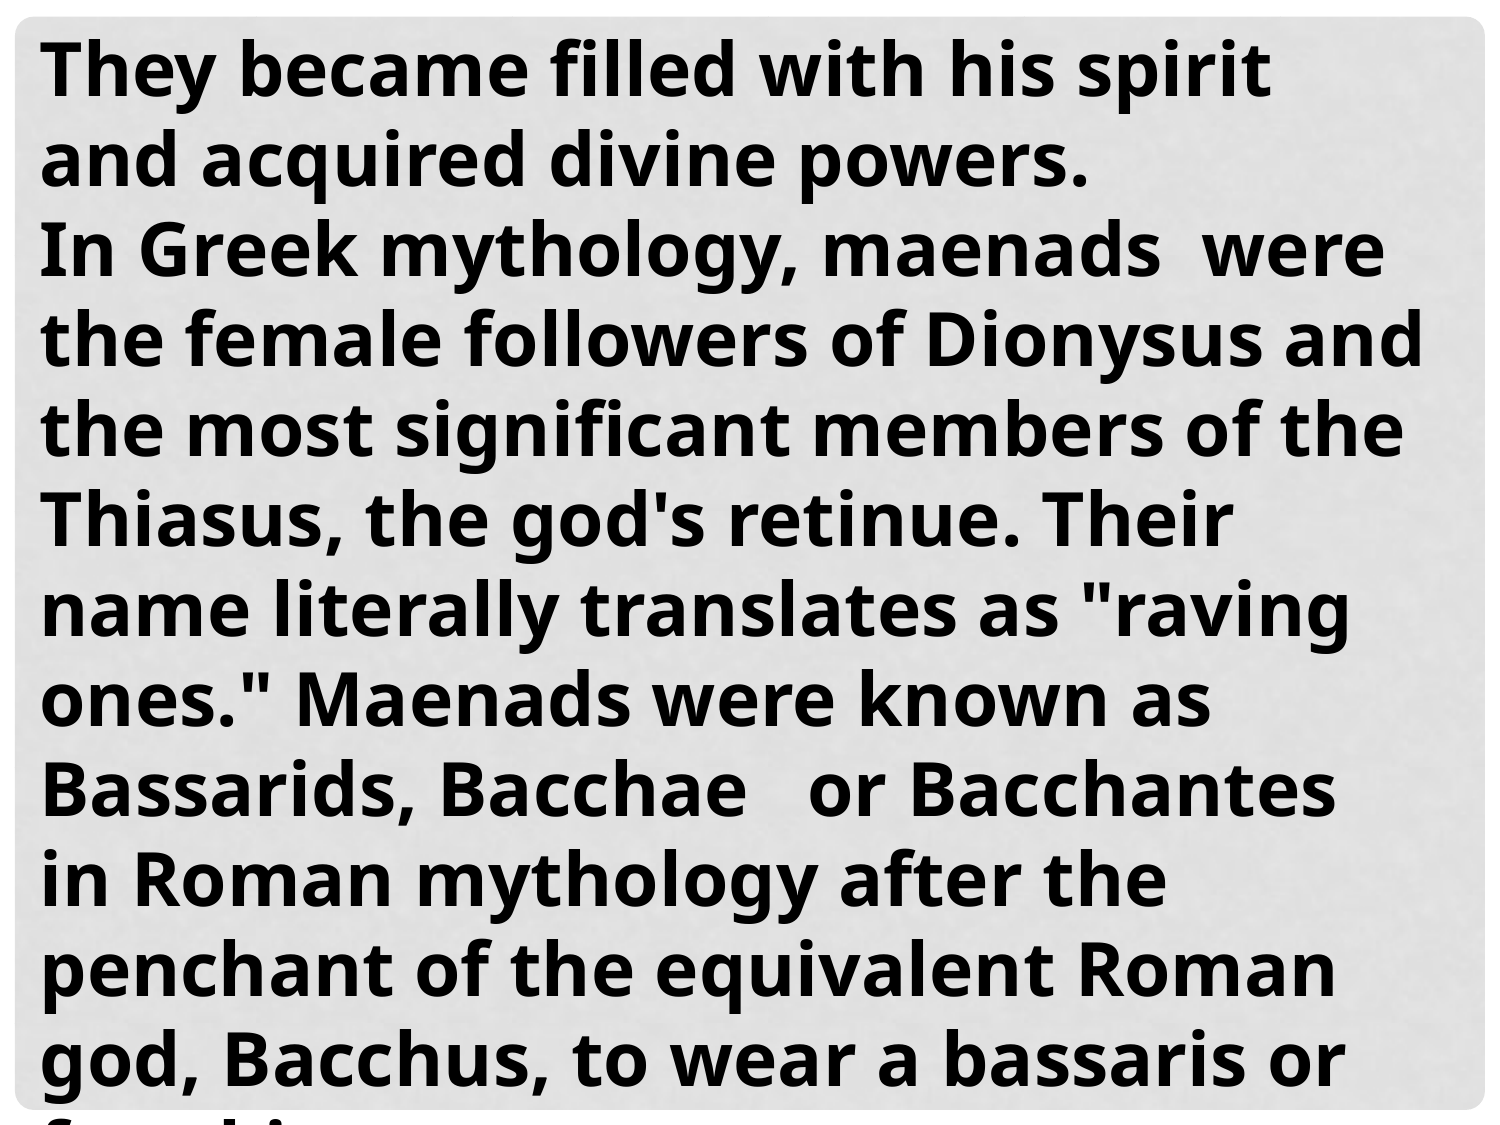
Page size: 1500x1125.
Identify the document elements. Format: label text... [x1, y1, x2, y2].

text_box They became filled with his spirit and acquired divine powers. In Greek mythology, maenads were the female followers of Dionysus and the most significant members of the Thiasus, the god's retinue. Their name literally translates as "raving ones." Maenads were known as Bassarids, Bacchae or Bacchantes in Roman mythology after the penchant of the equivalent Roman god, Bacchus, to wear a bassaris or fox-skin. [24, 13, 1450, 1125]
